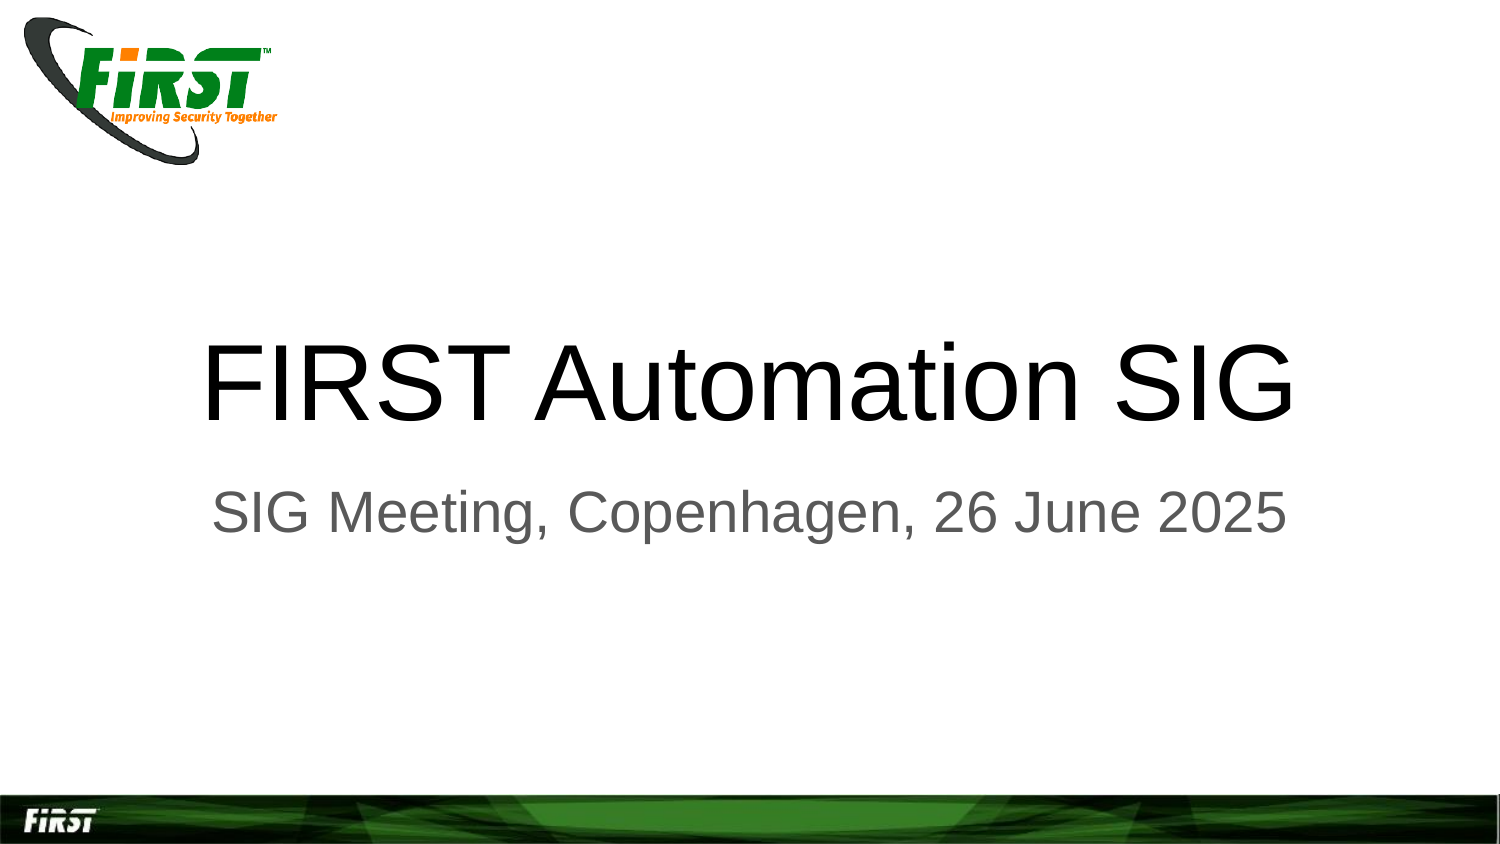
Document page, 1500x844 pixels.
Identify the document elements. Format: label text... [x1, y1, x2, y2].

picture [0, 0, 297, 178]
subtitle SIG Meeting, Copenhagen, 26 June 2025 [51, 464, 1449, 595]
picture [0, 794, 1500, 844]
title FIRST Automation SIG [51, 122, 1449, 459]
